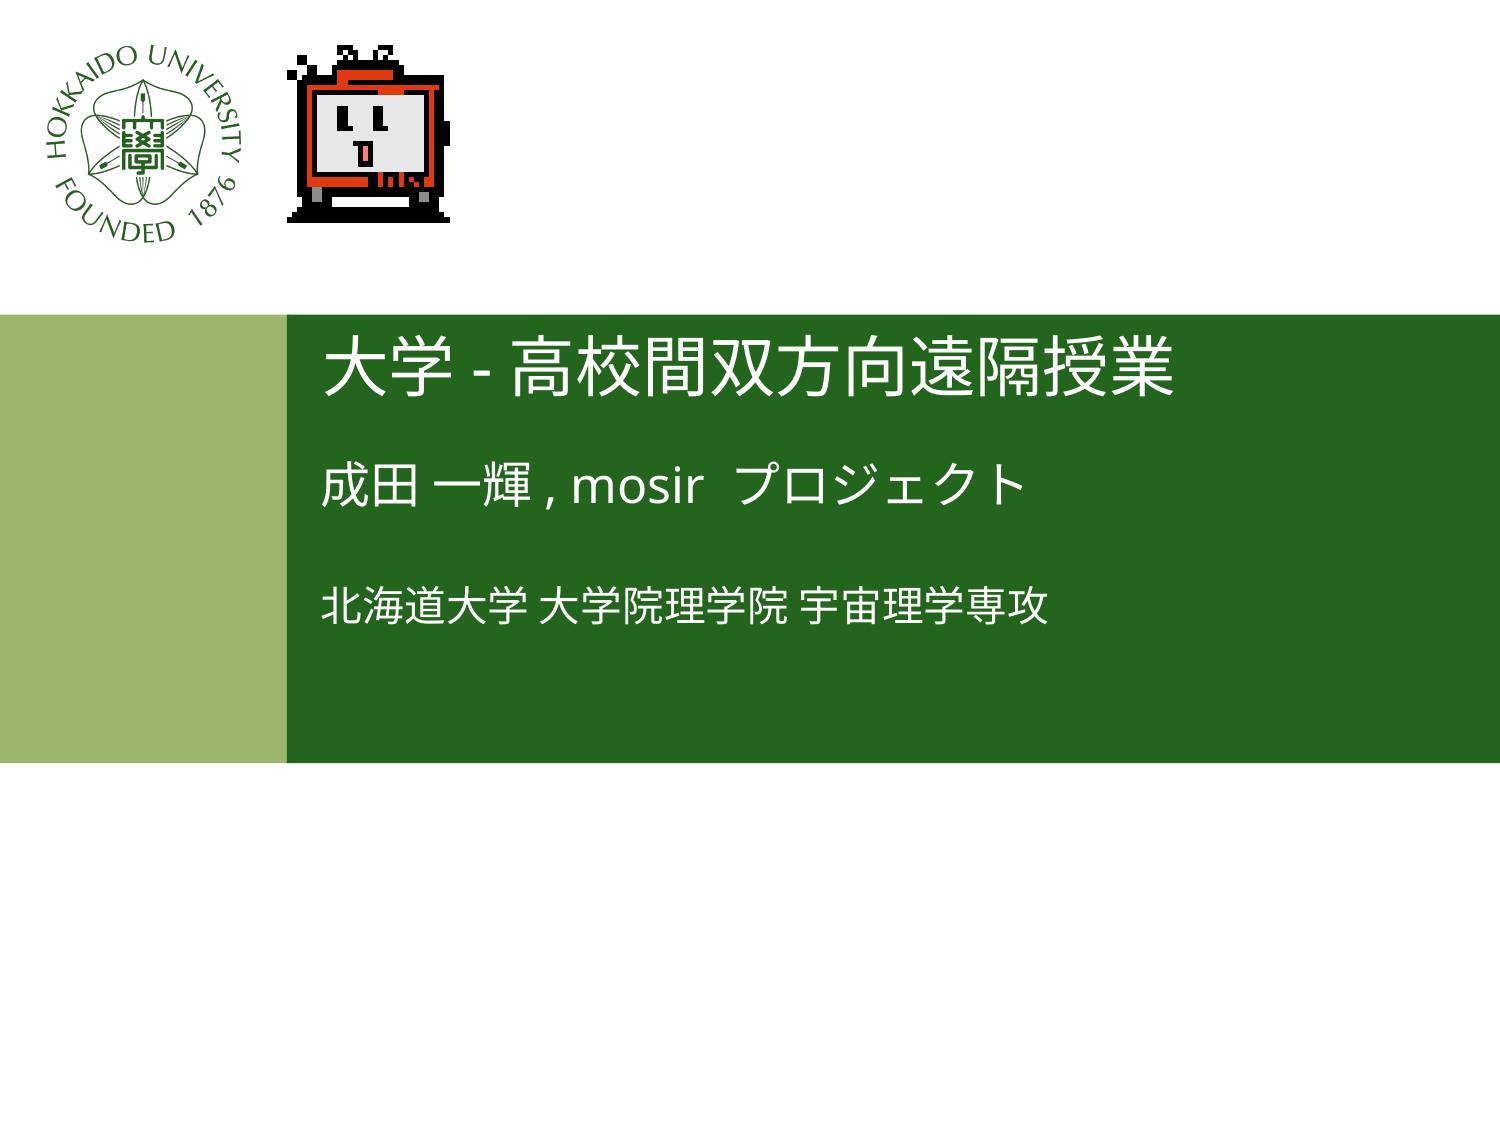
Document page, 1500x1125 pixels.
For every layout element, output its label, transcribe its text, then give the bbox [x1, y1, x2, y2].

subtitle 成田 一輝, mosir プロジェクト 北海道大学 大学院理学院 宇宙理学専攻 [305, 445, 1500, 771]
picture [287, 44, 451, 224]
title 大学-高校間双方向遠隔授業 [306, 316, 1448, 445]
picture [37, 37, 250, 250]
